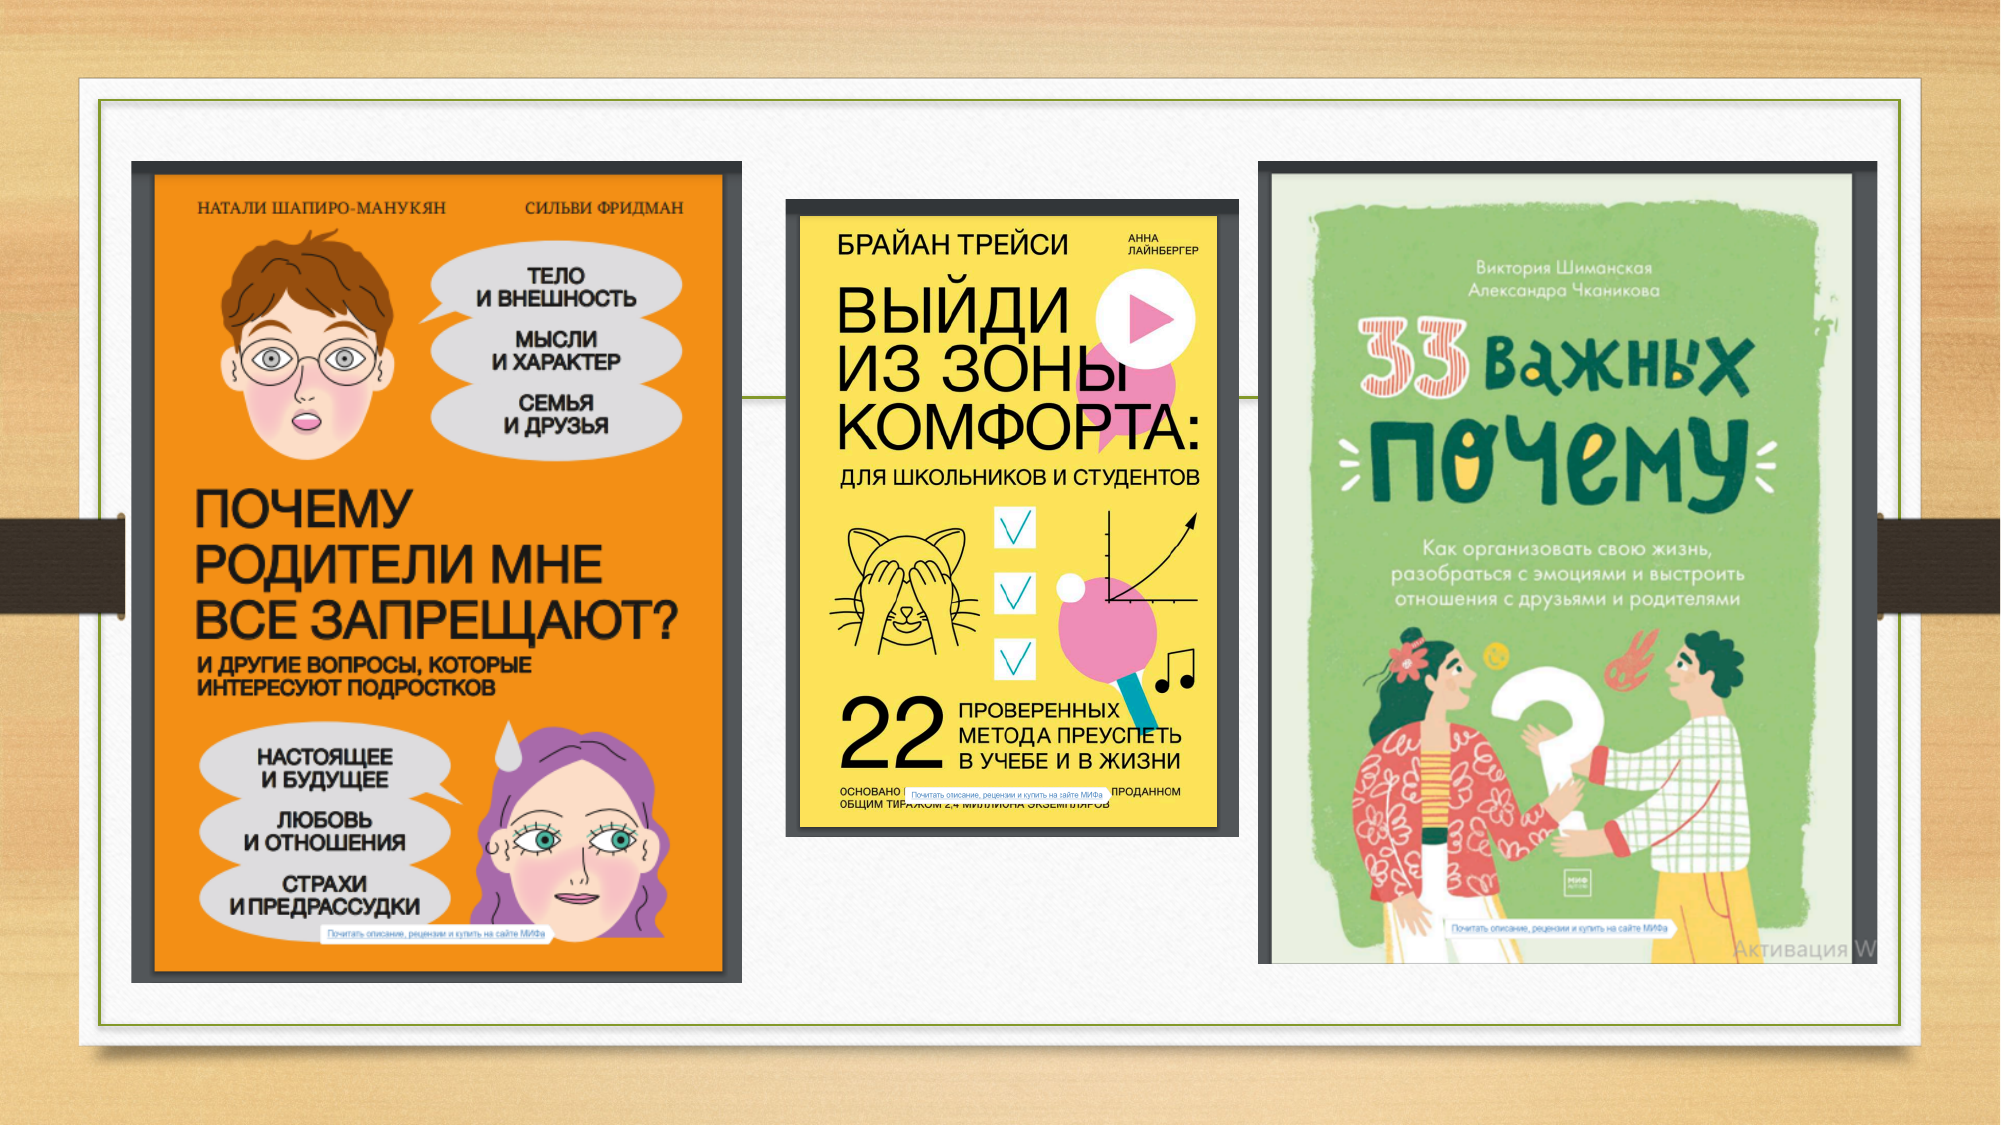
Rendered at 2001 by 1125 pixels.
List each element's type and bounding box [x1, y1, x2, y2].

list [785, 199, 1240, 837]
picture [0, 0, 2001, 1125]
